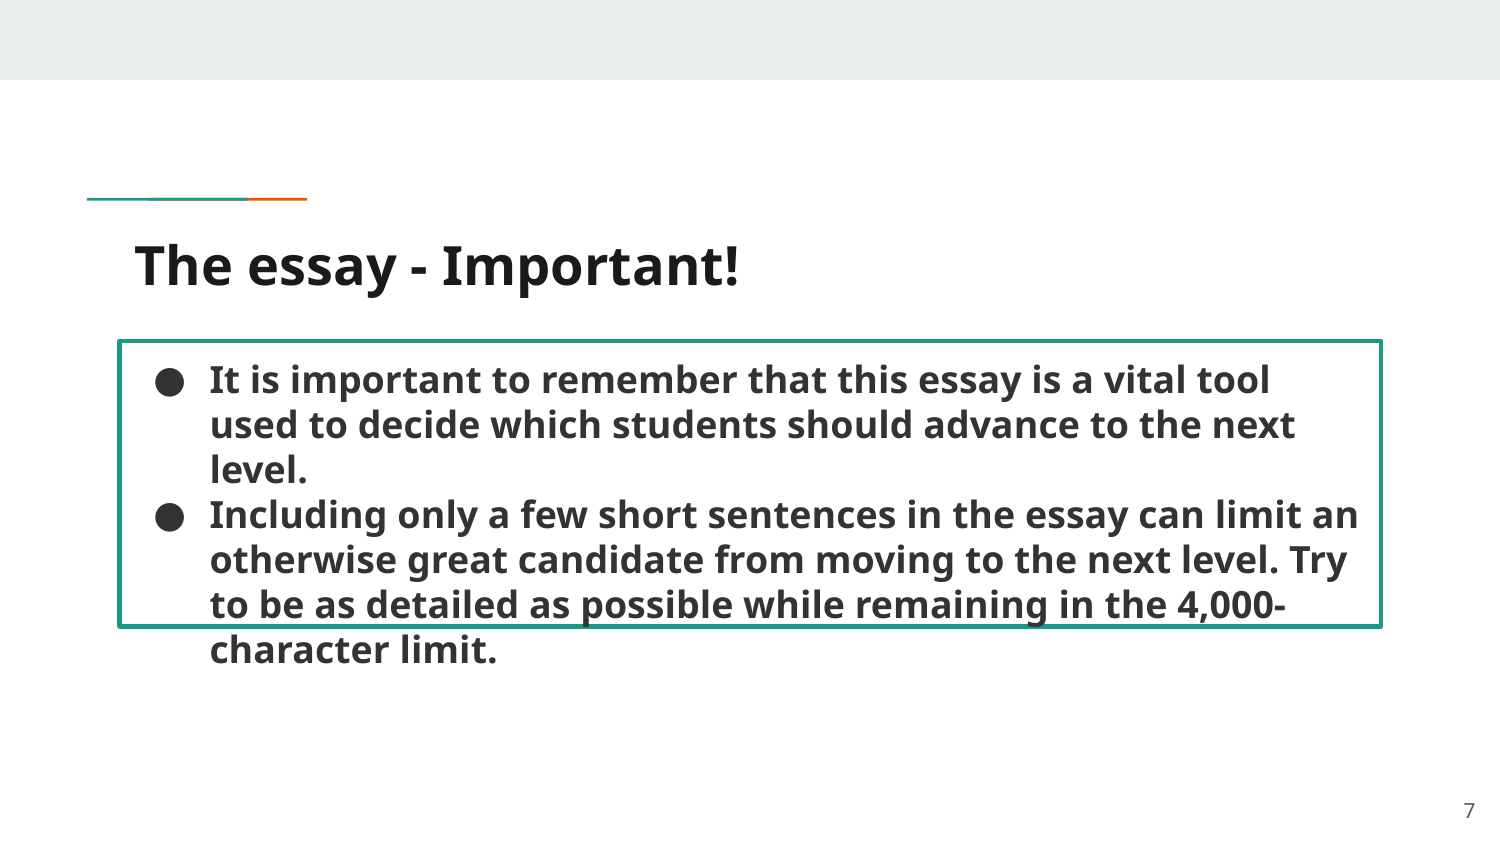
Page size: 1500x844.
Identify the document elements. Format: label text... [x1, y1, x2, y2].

slide_number 7 [1400, 779, 1491, 844]
title The essay - Important! [119, 216, 1381, 305]
list It is important to remember that this essay is a vital tool used to decide which students should advance to the next level. Including only a few short sentences in the essay can limit an otherwise great candidate from moving to the next level. Try to be as detailed as possible while remaining in the 4,000-character limit. [119, 341, 1381, 627]
